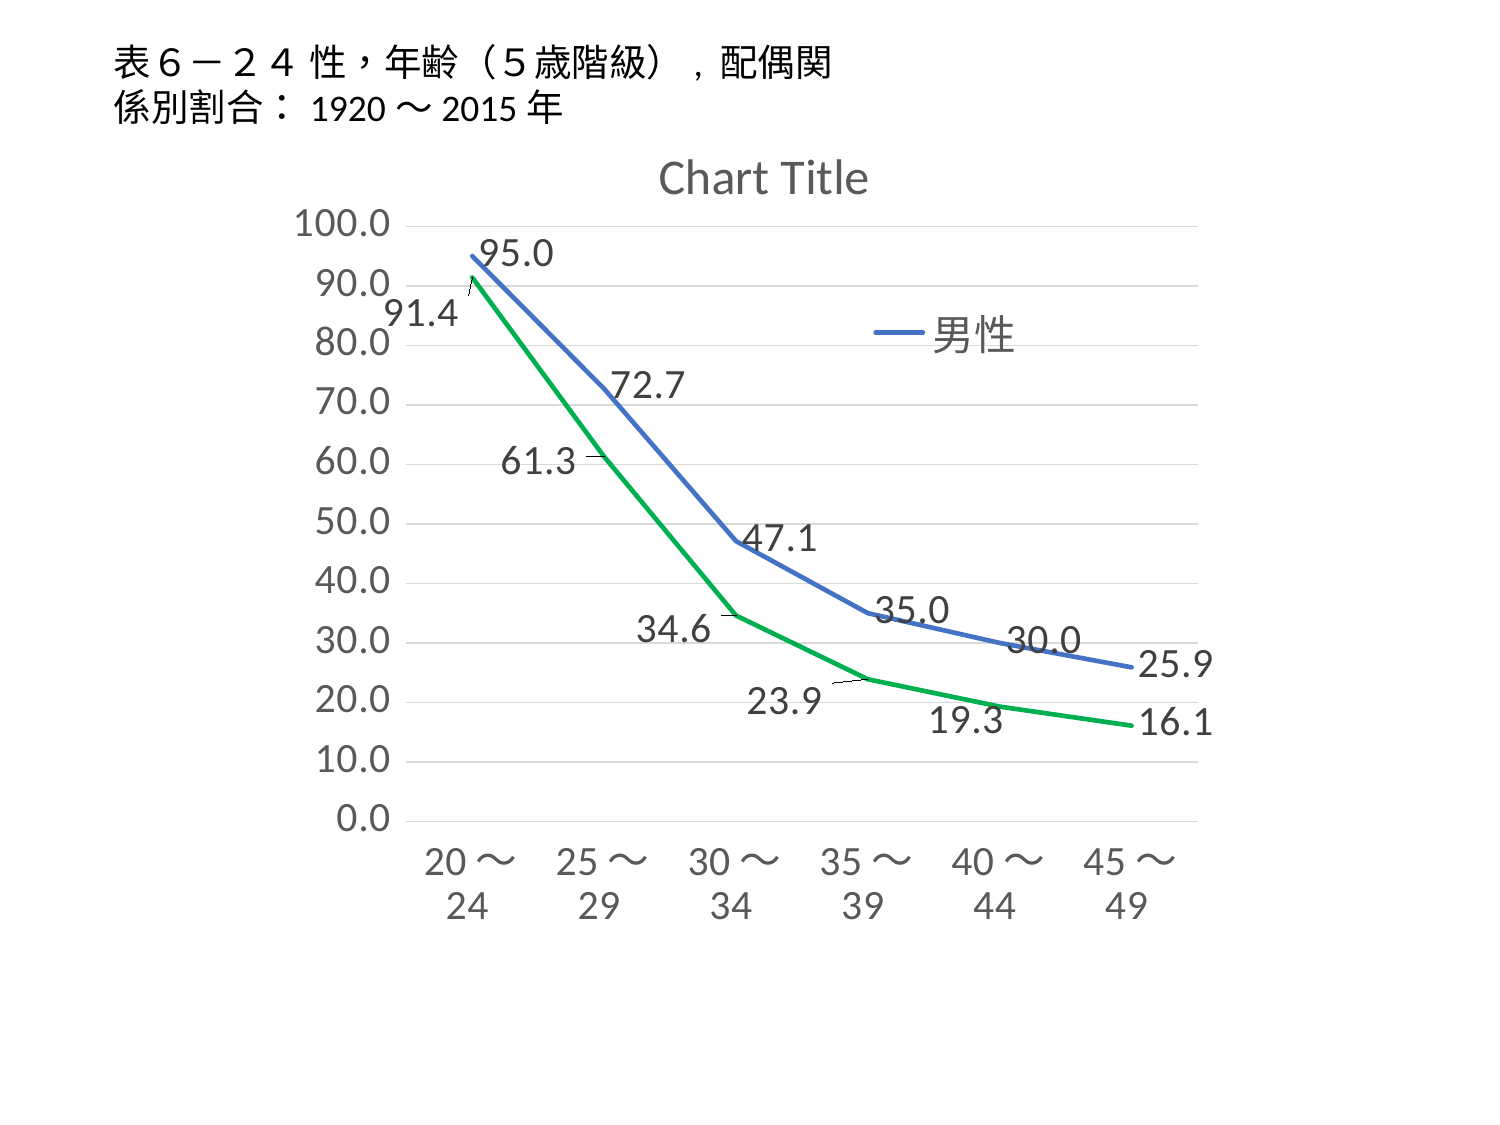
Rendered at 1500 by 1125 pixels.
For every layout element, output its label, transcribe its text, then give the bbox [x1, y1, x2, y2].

chart [273, 117, 1255, 948]
text_box 表６－２４ 性，年齢（５歳階級）, 配偶関係別割合：1920～2015年 [98, 31, 849, 137]
